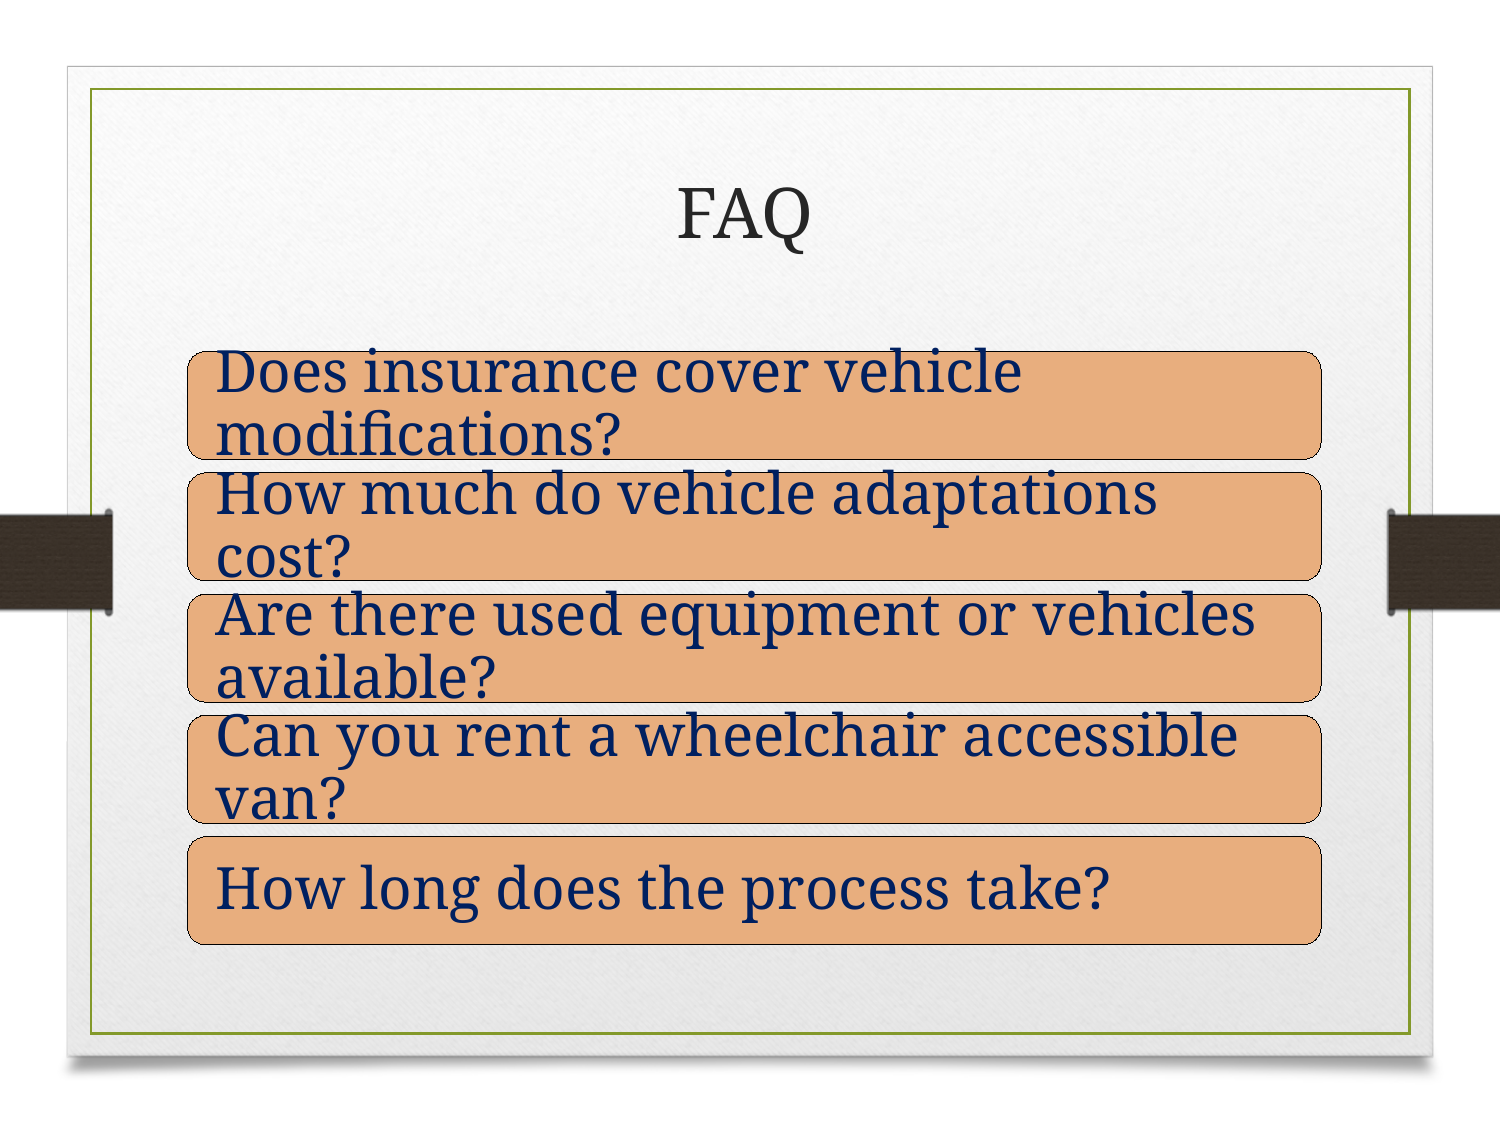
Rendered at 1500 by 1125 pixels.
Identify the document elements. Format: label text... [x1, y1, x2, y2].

picture [0, 0, 1500, 1125]
title FAQ [187, 161, 1303, 261]
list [187, 312, 1322, 985]
